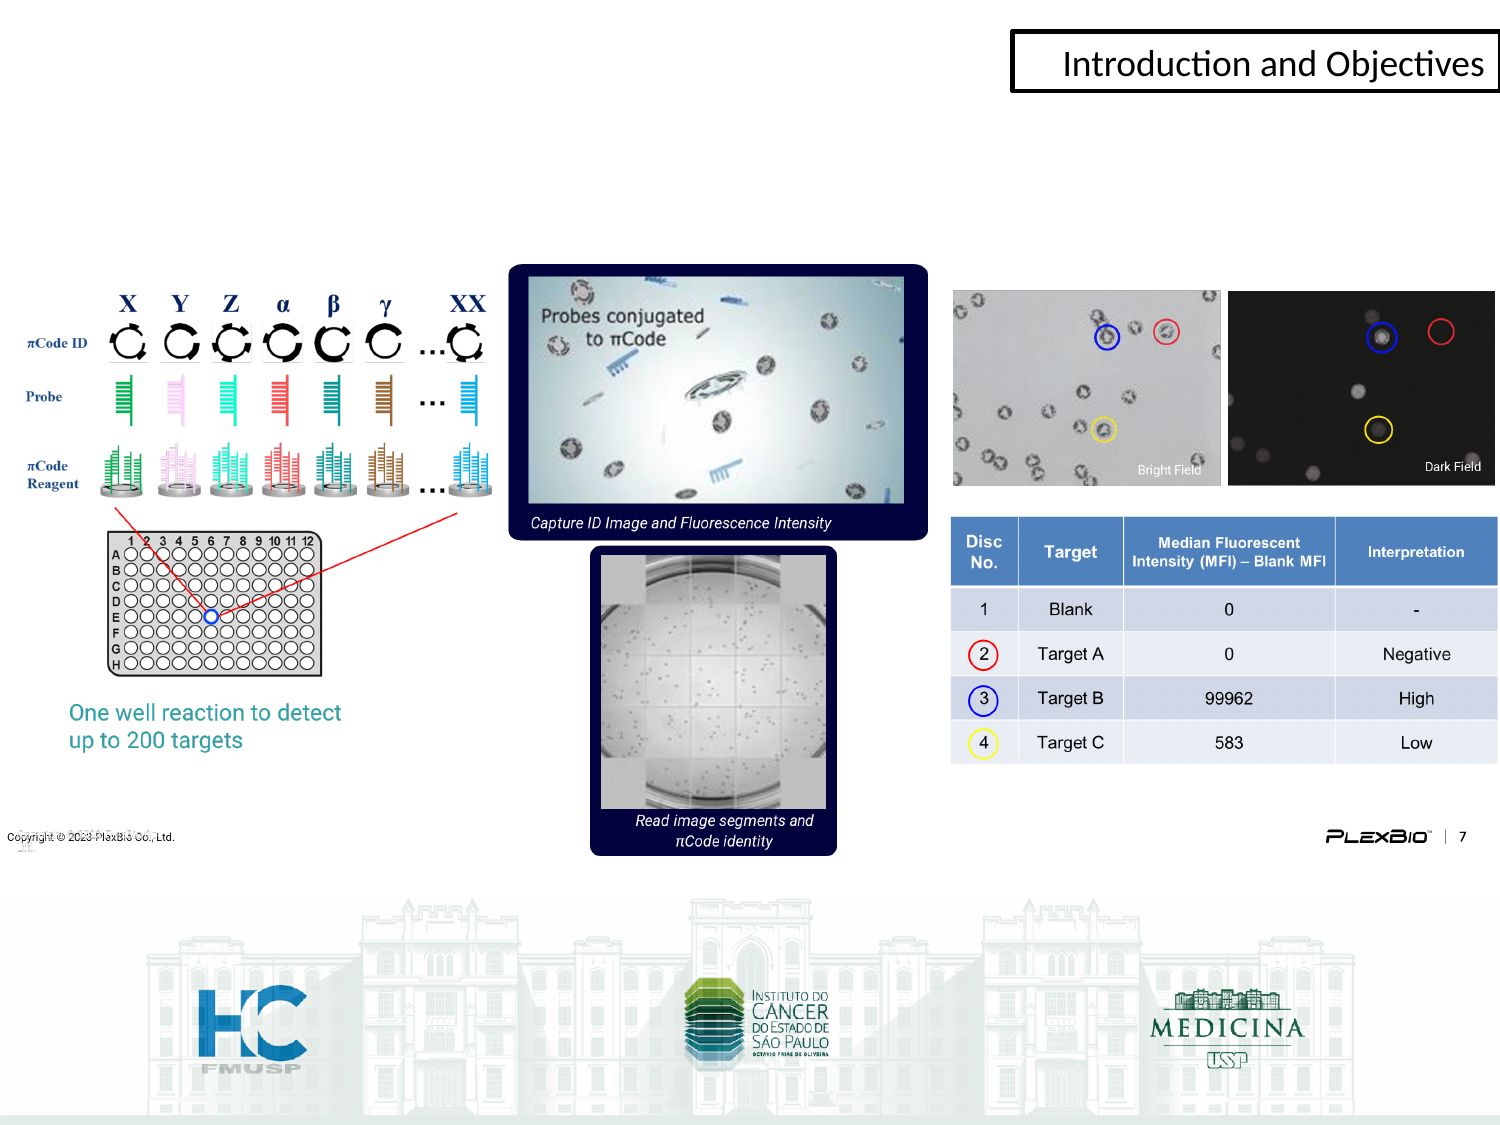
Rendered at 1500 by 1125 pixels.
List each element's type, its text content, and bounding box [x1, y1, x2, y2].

picture [0, 897, 1500, 1125]
text_box Introduction and Objectives [1012, 31, 1500, 91]
picture [0, 264, 1500, 861]
